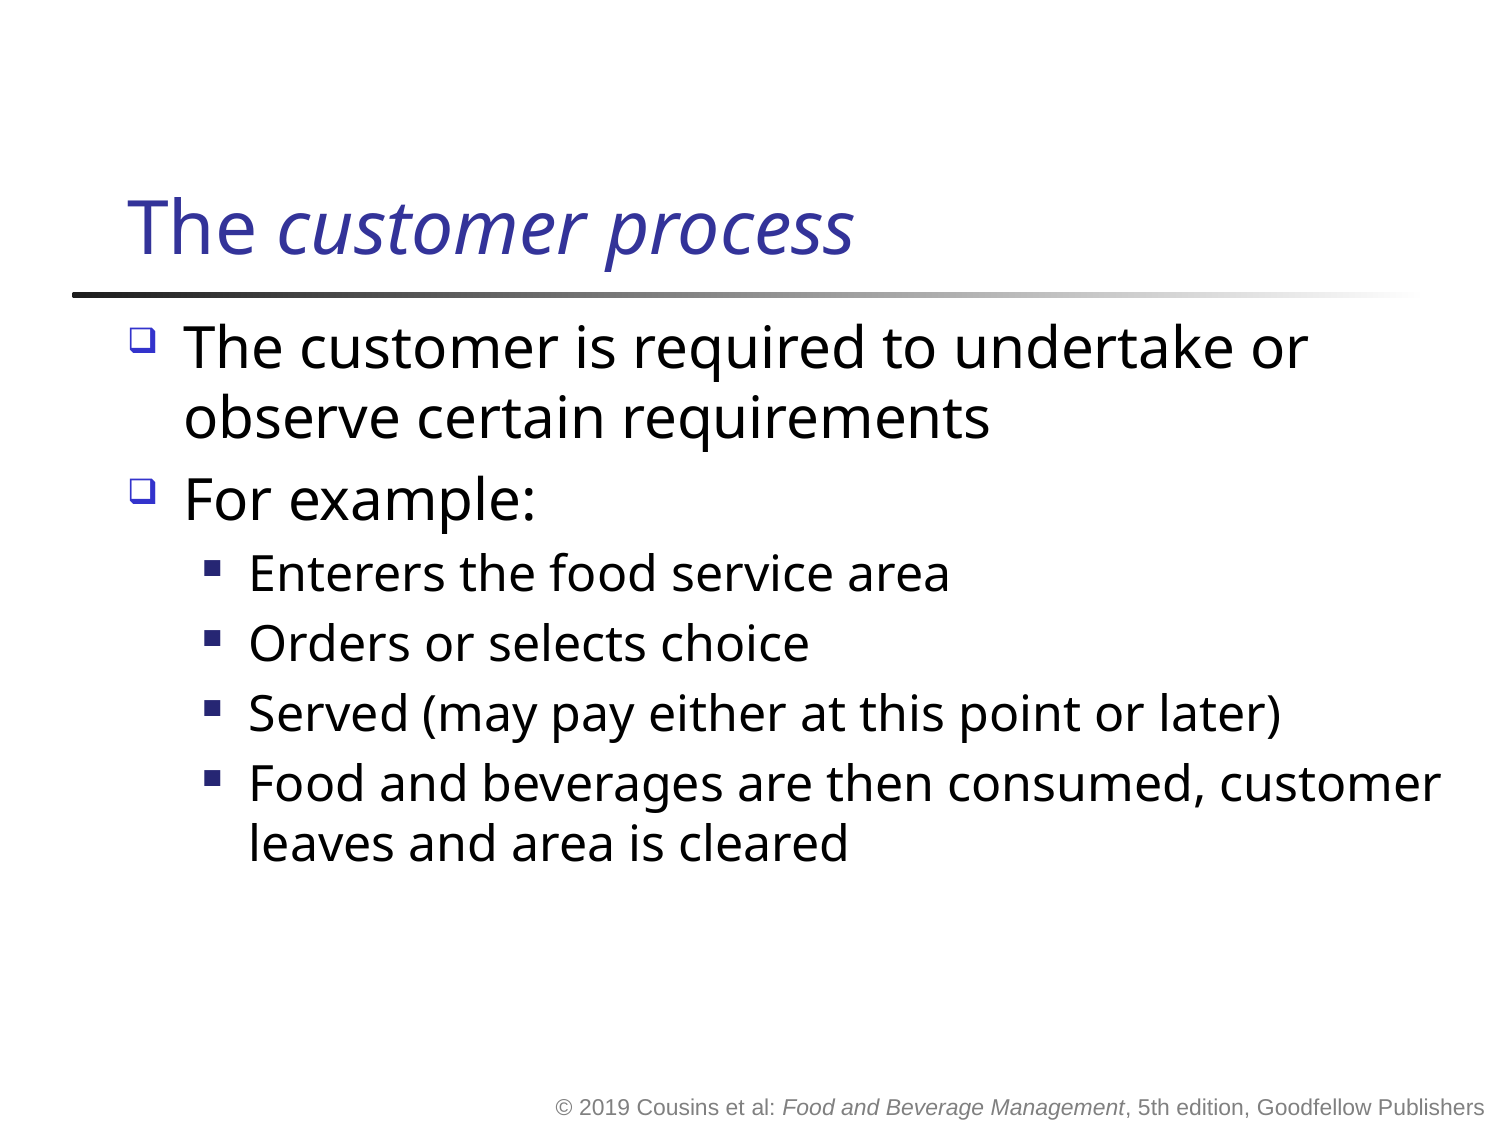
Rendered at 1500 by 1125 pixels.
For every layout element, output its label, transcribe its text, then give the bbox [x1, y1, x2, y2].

list The customer is required to undertake or observe certain requirements For example: Enterers the food service area Orders or selects choice Served (may pay either at this point or later) Food and beverages are then consumed, customer leaves and area is cleared [112, 302, 1459, 978]
title The customer process [112, 90, 1391, 278]
